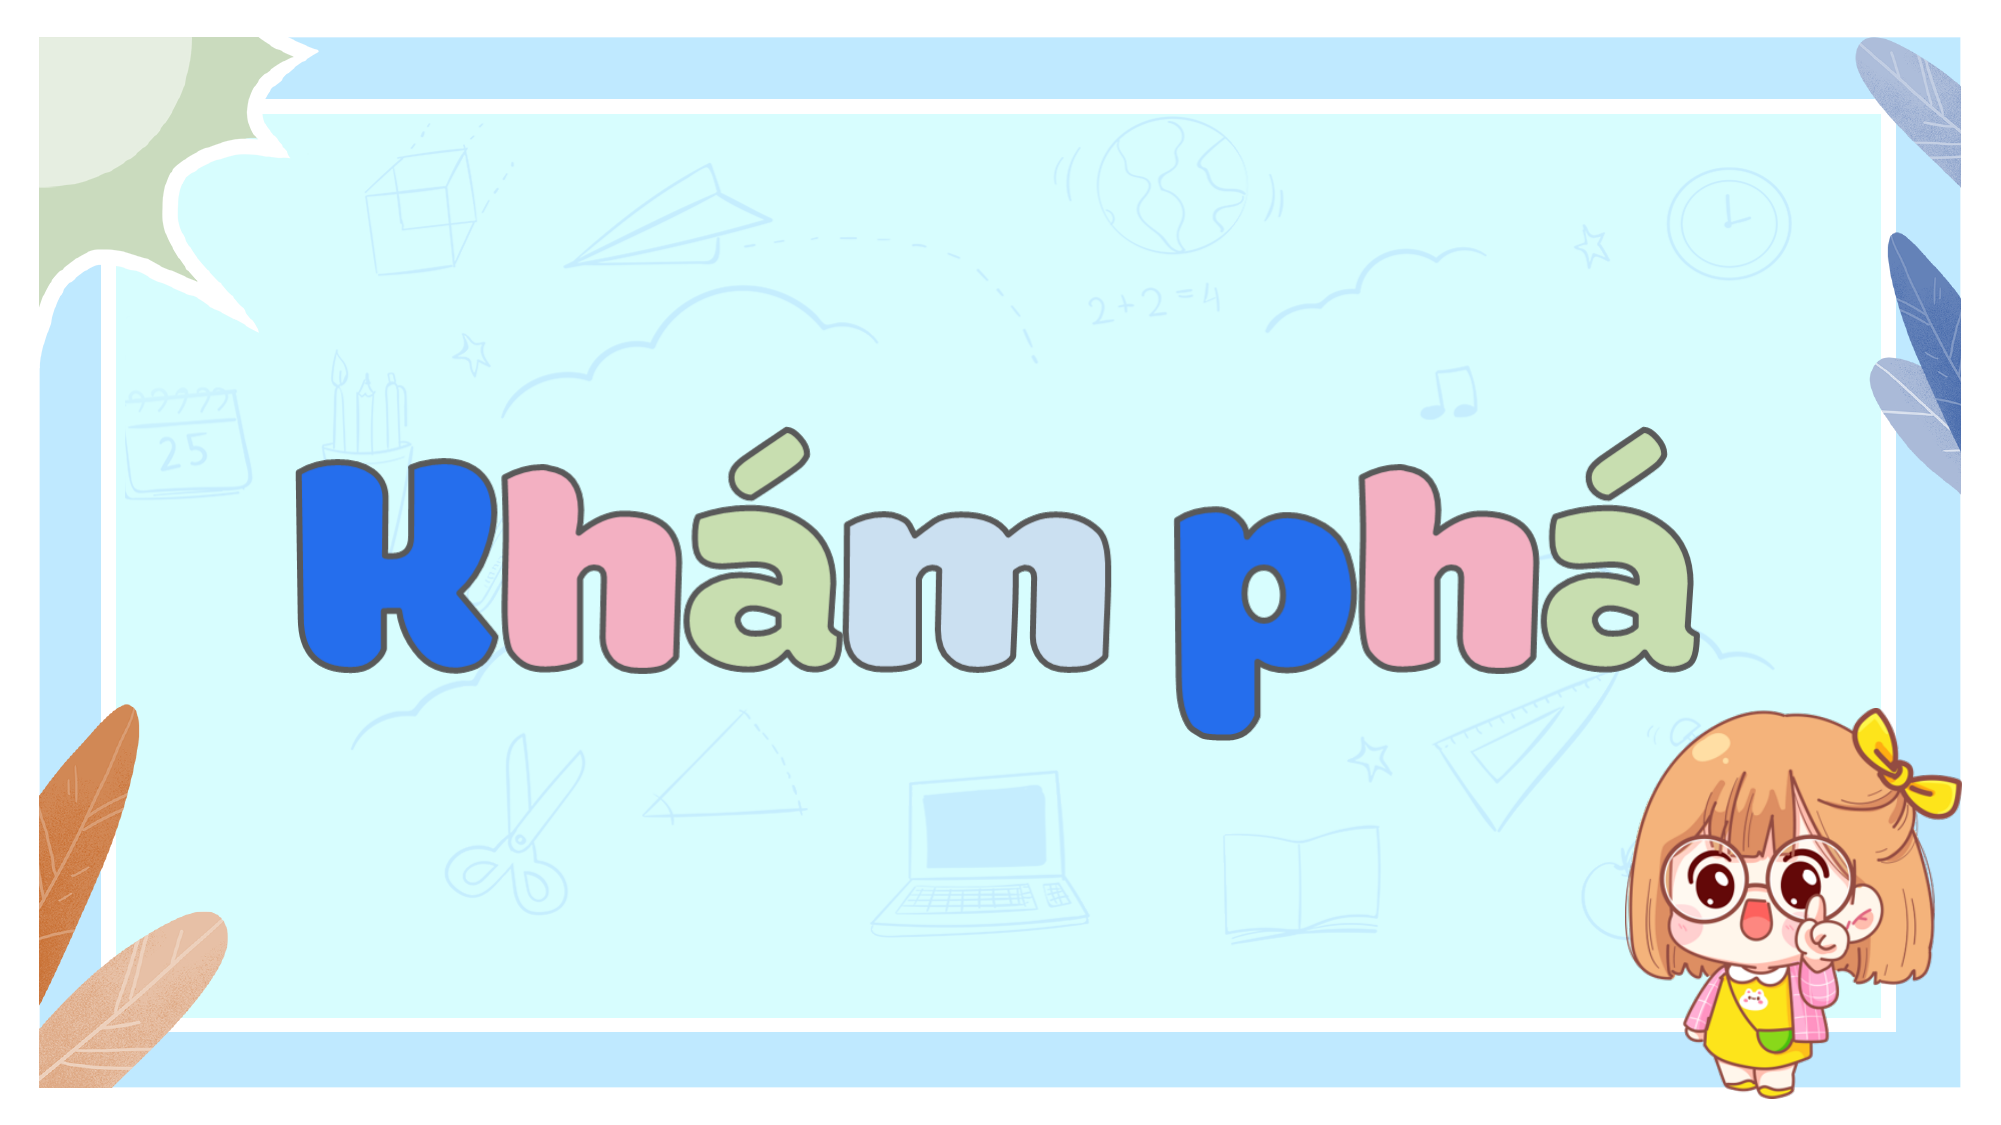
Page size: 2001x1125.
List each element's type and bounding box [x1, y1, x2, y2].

text_box [39, 37, 1996, 1088]
picture [290, 384, 1962, 1099]
